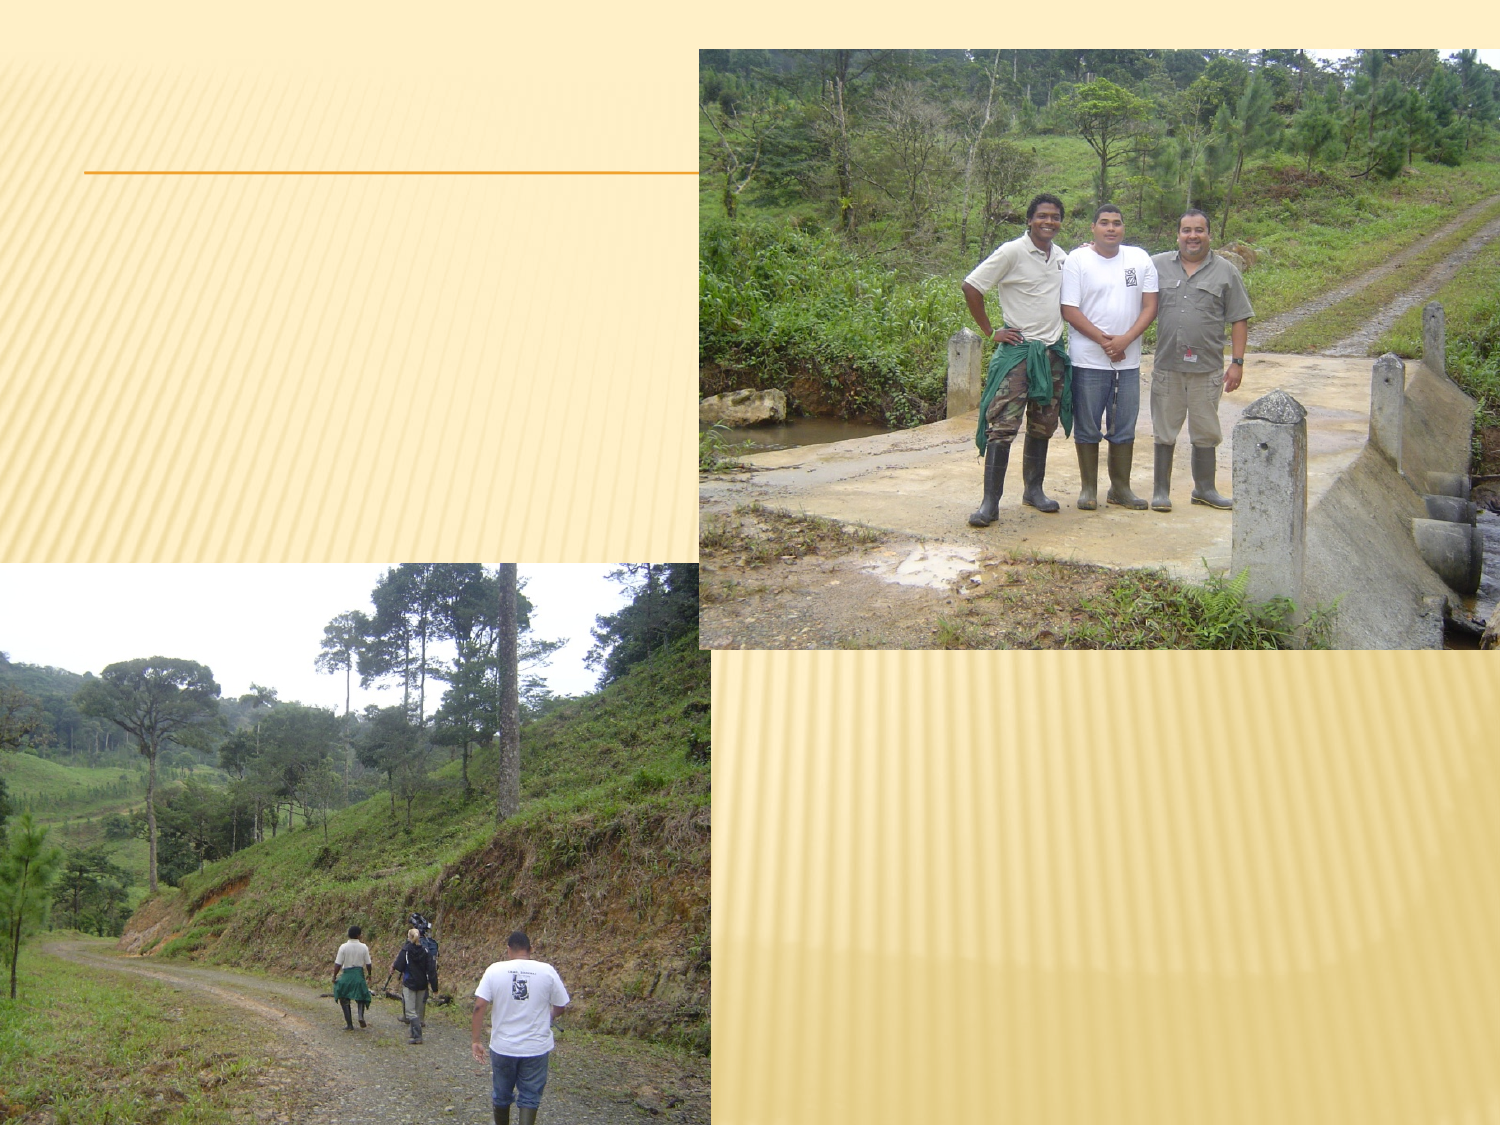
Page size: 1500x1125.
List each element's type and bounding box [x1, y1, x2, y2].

list [699, 49, 1500, 651]
list [0, 563, 711, 1125]
